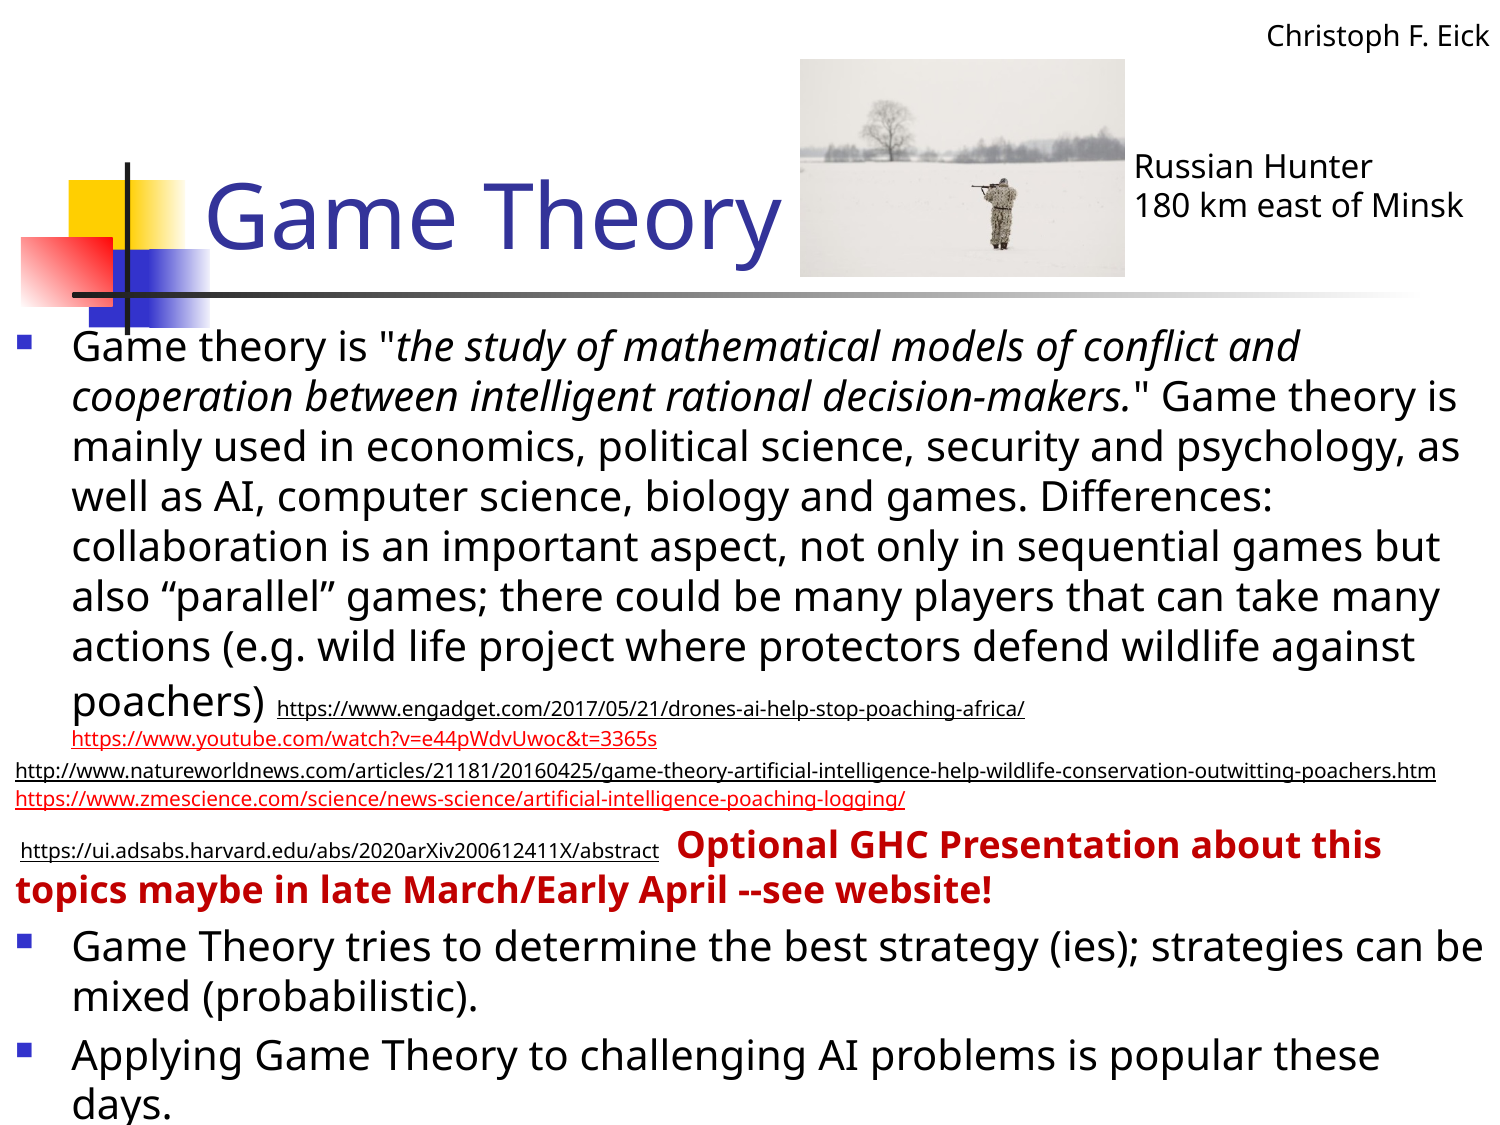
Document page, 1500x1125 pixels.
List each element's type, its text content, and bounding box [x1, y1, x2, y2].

list Game theory is "the study of mathematical models of conflict and cooperation between intelligent rational decision-makers." Game theory is mainly used in economics, political science, security and psychology, as well as AI, computer science, biology and games. Differences: collaboration is an important aspect, not only in sequential games but also “parallel” games; there could be many players that can take many actions (e.g. wild life project where protectors defend wildlife against poachers) https://www.engadget.com/2017/05/21/drones-ai-help-stop-poaching-africa/ https://www.youtube.com/watch?v=e44pWdvUwoc&t=3365s http://www.natureworldnews.com/articles/21181/20160425/game-theory-artificial-intelligence-help-wildlife-conservation-outwitting-poachers.htm https://www.zmescience.com/science/news-science/artificial-intelligence-poaching-logging/ https://ui.adsabs.harvard.edu/abs/2020arXiv200612411X/abstract Optional GHC Presentation about this topics maybe in late March/Early April --see website! Game Theory tries to determine the best strategy (ies); strategies can be mixed (probabilistic). Applying Game Theory to challenging AI problems is popular these days. [0, 312, 1500, 1006]
text_box Christoph F. Eick [1251, 9, 1500, 60]
text_box Russian Hunter 180 km east of Minsk [1129, 92, 1479, 232]
picture [799, 59, 1126, 278]
title Game Theory [188, 35, 1468, 275]
